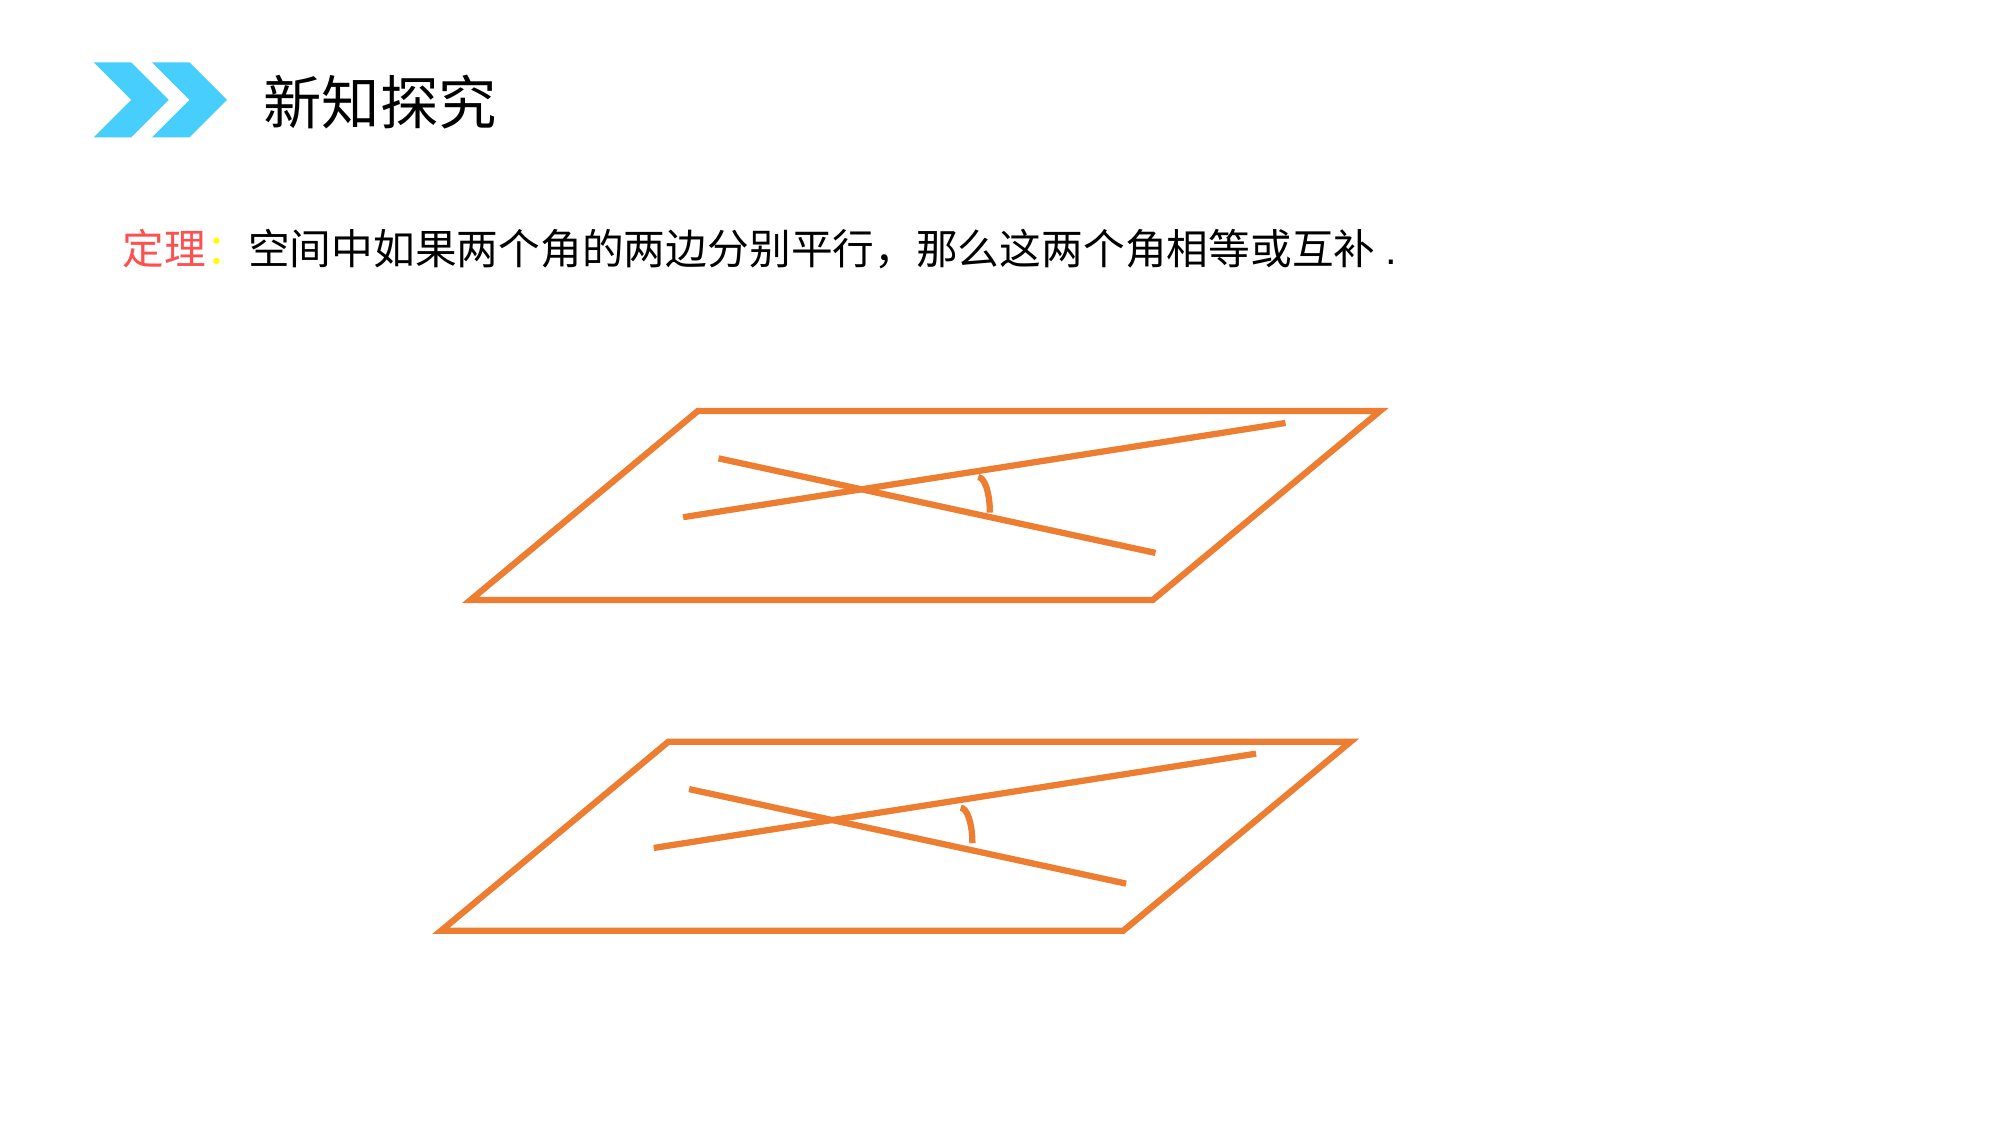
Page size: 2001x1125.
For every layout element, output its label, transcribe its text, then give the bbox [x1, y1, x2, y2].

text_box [440, 741, 1351, 931]
text_box 定理：空间中如果两个角的两边分别平行，那么这两个角相等或互补. [108, 210, 1535, 281]
text_box 新知探究 [248, 66, 1088, 137]
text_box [470, 410, 1381, 601]
